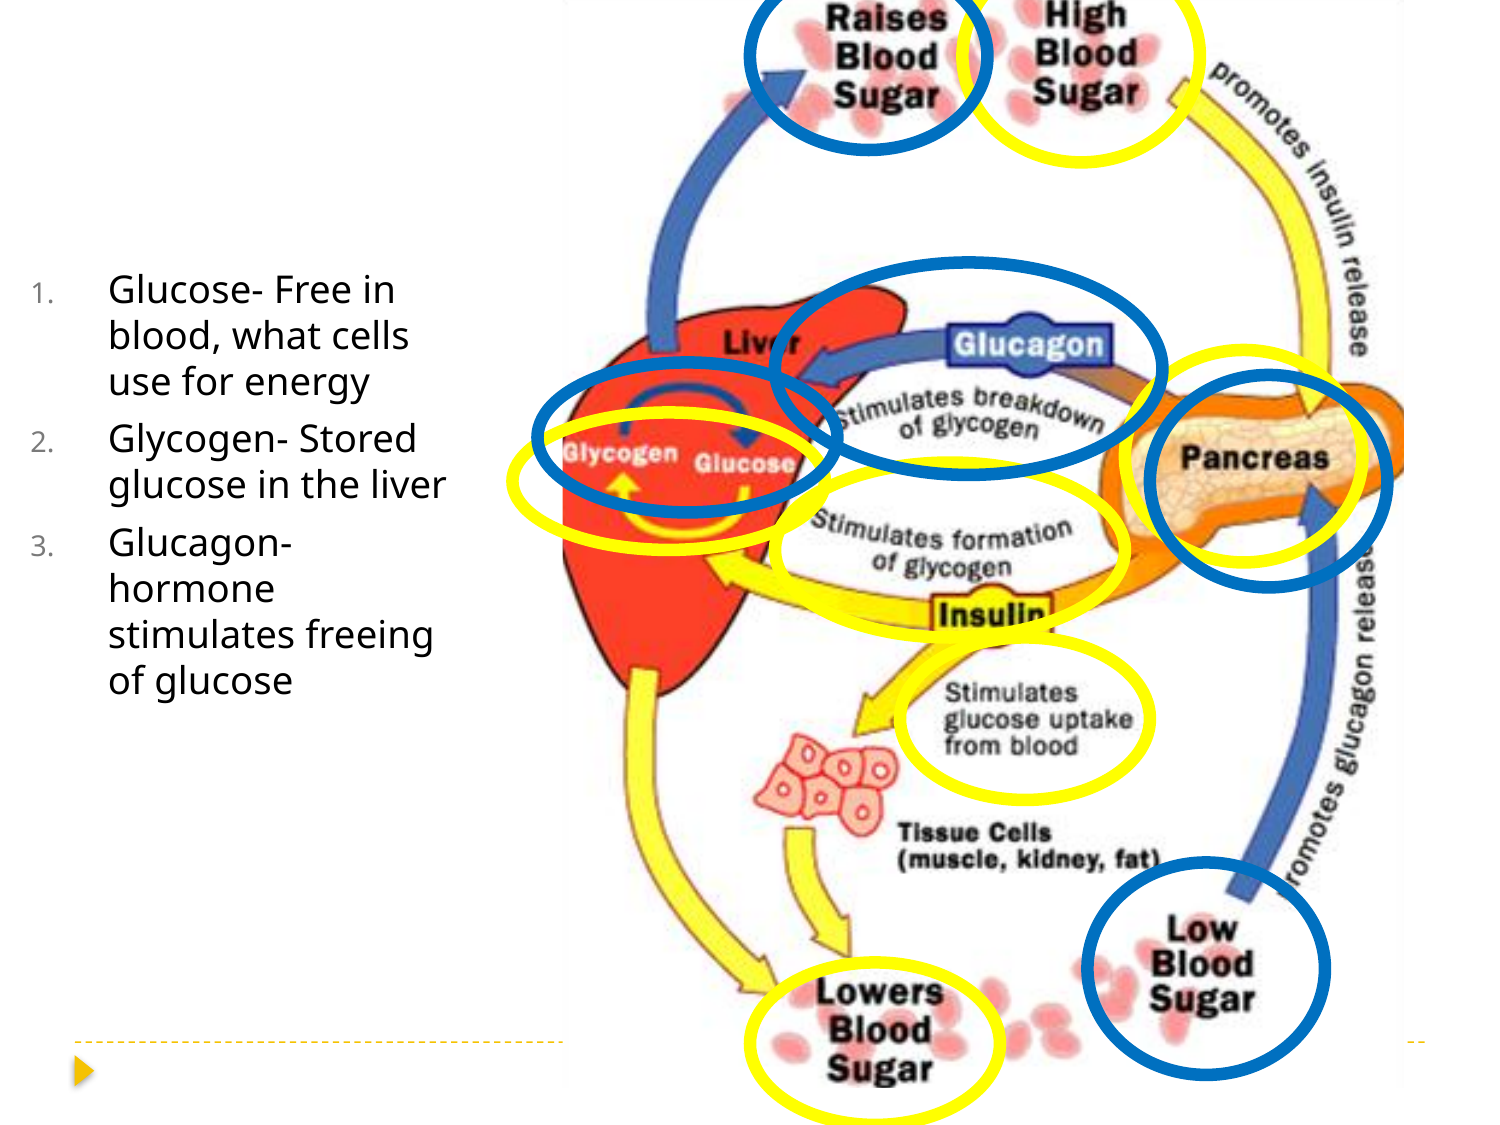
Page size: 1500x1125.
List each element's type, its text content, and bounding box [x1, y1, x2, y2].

text_box [535, 399, 556, 476]
picture [562, 0, 1405, 1088]
text_box [510, 442, 556, 531]
text_box Glucose- Free in blood, what cells use for energy Glycogen- Stored glucose in the liver Glucagon- hormone stimulates freeing of glucose [15, 257, 466, 768]
text_box [783, 1101, 967, 1125]
